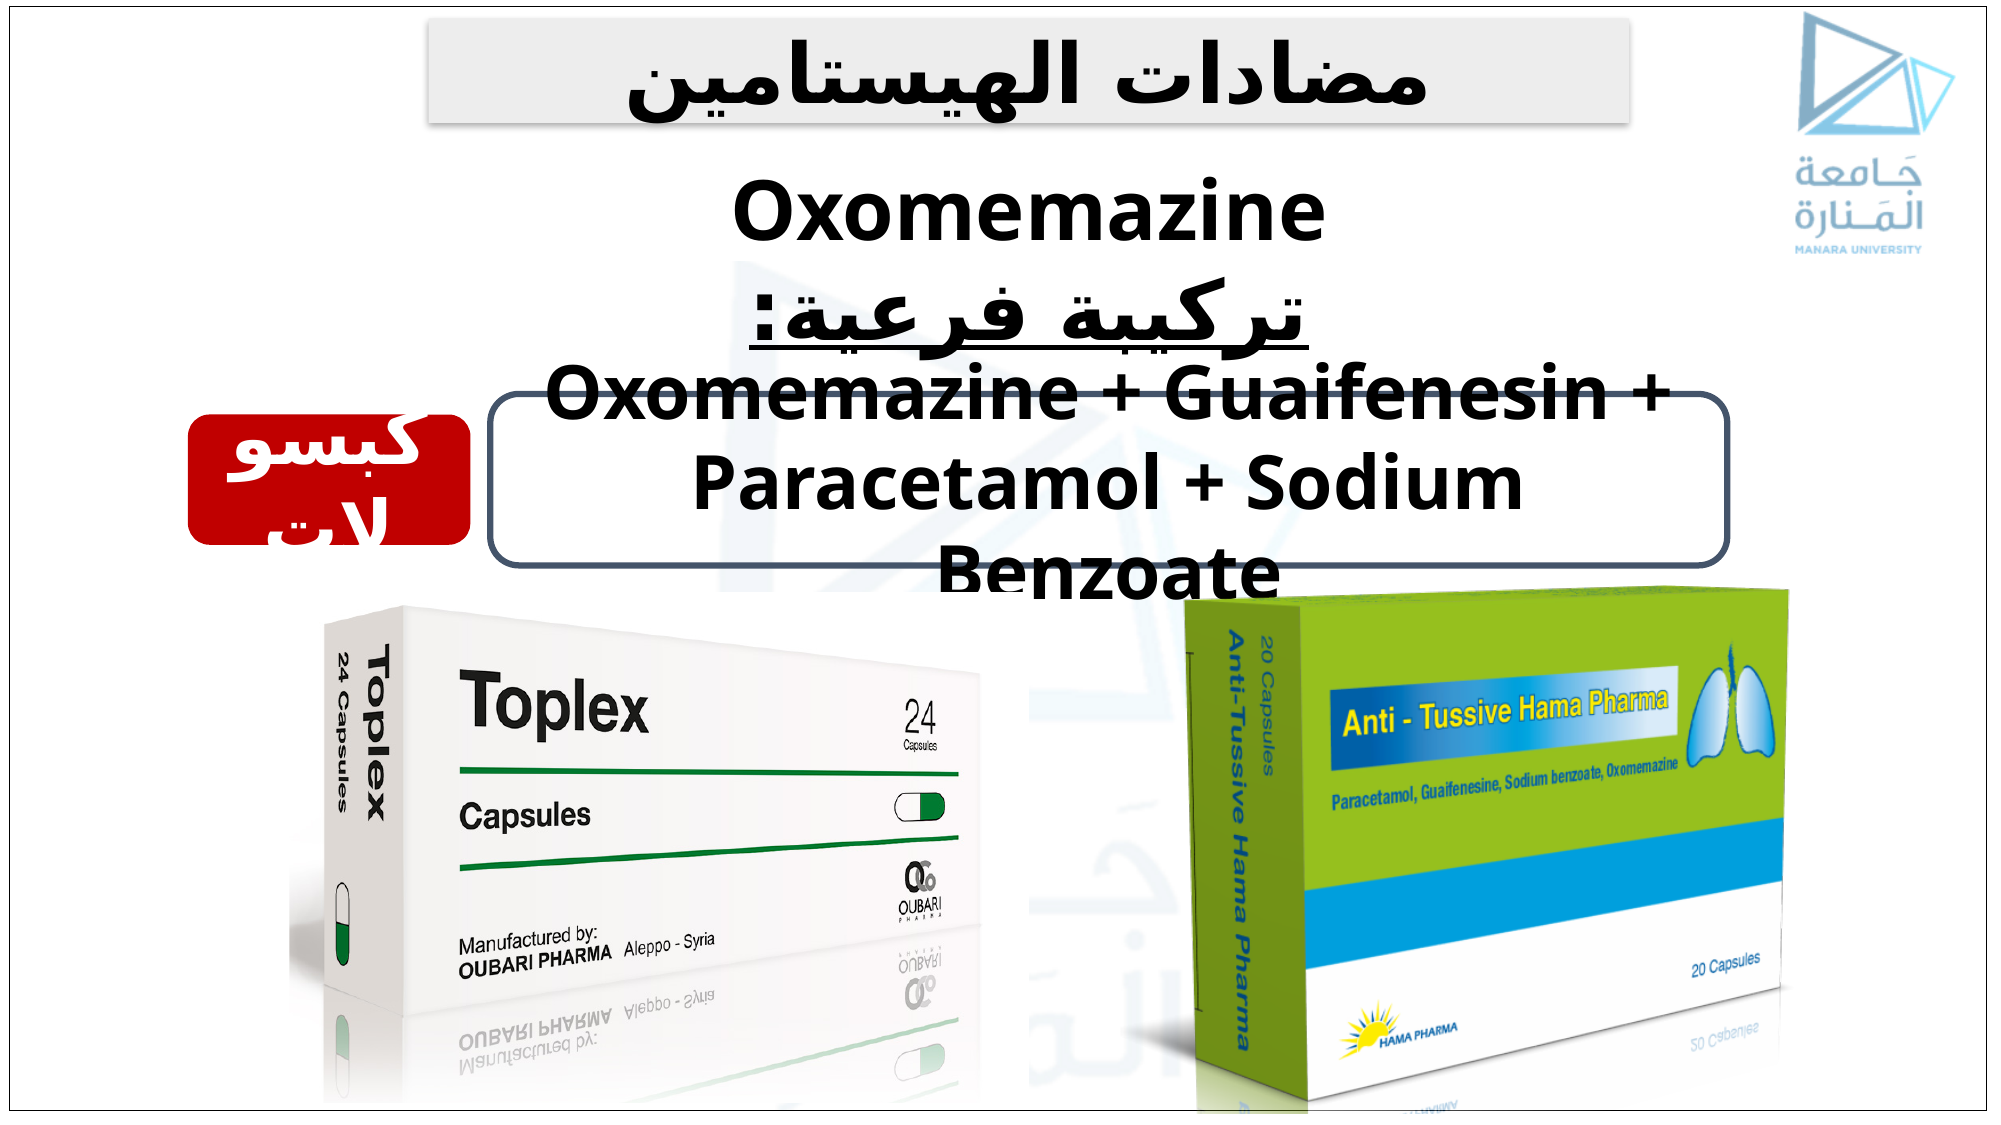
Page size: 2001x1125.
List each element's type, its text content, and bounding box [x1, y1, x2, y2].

text_box [8, 6, 1736, 1111]
picture [289, 261, 1794, 1114]
picture [1736, 6, 1987, 264]
text_box Oxomemazine + Guaifenesin + Paracetamol + Sodium Benzoate [1330, 392, 1729, 567]
text_box كبسولات [186, 413, 472, 546]
text_box Oxomemazine + Guaifenesin + Paracetamol + Sodium Benzoate [489, 392, 670, 567]
text_box مضادات الهيستامين [428, 17, 1630, 124]
text_box Oxomemazine تركيبة فرعية: [313, 149, 1745, 365]
text_box [1330, 264, 1987, 1111]
